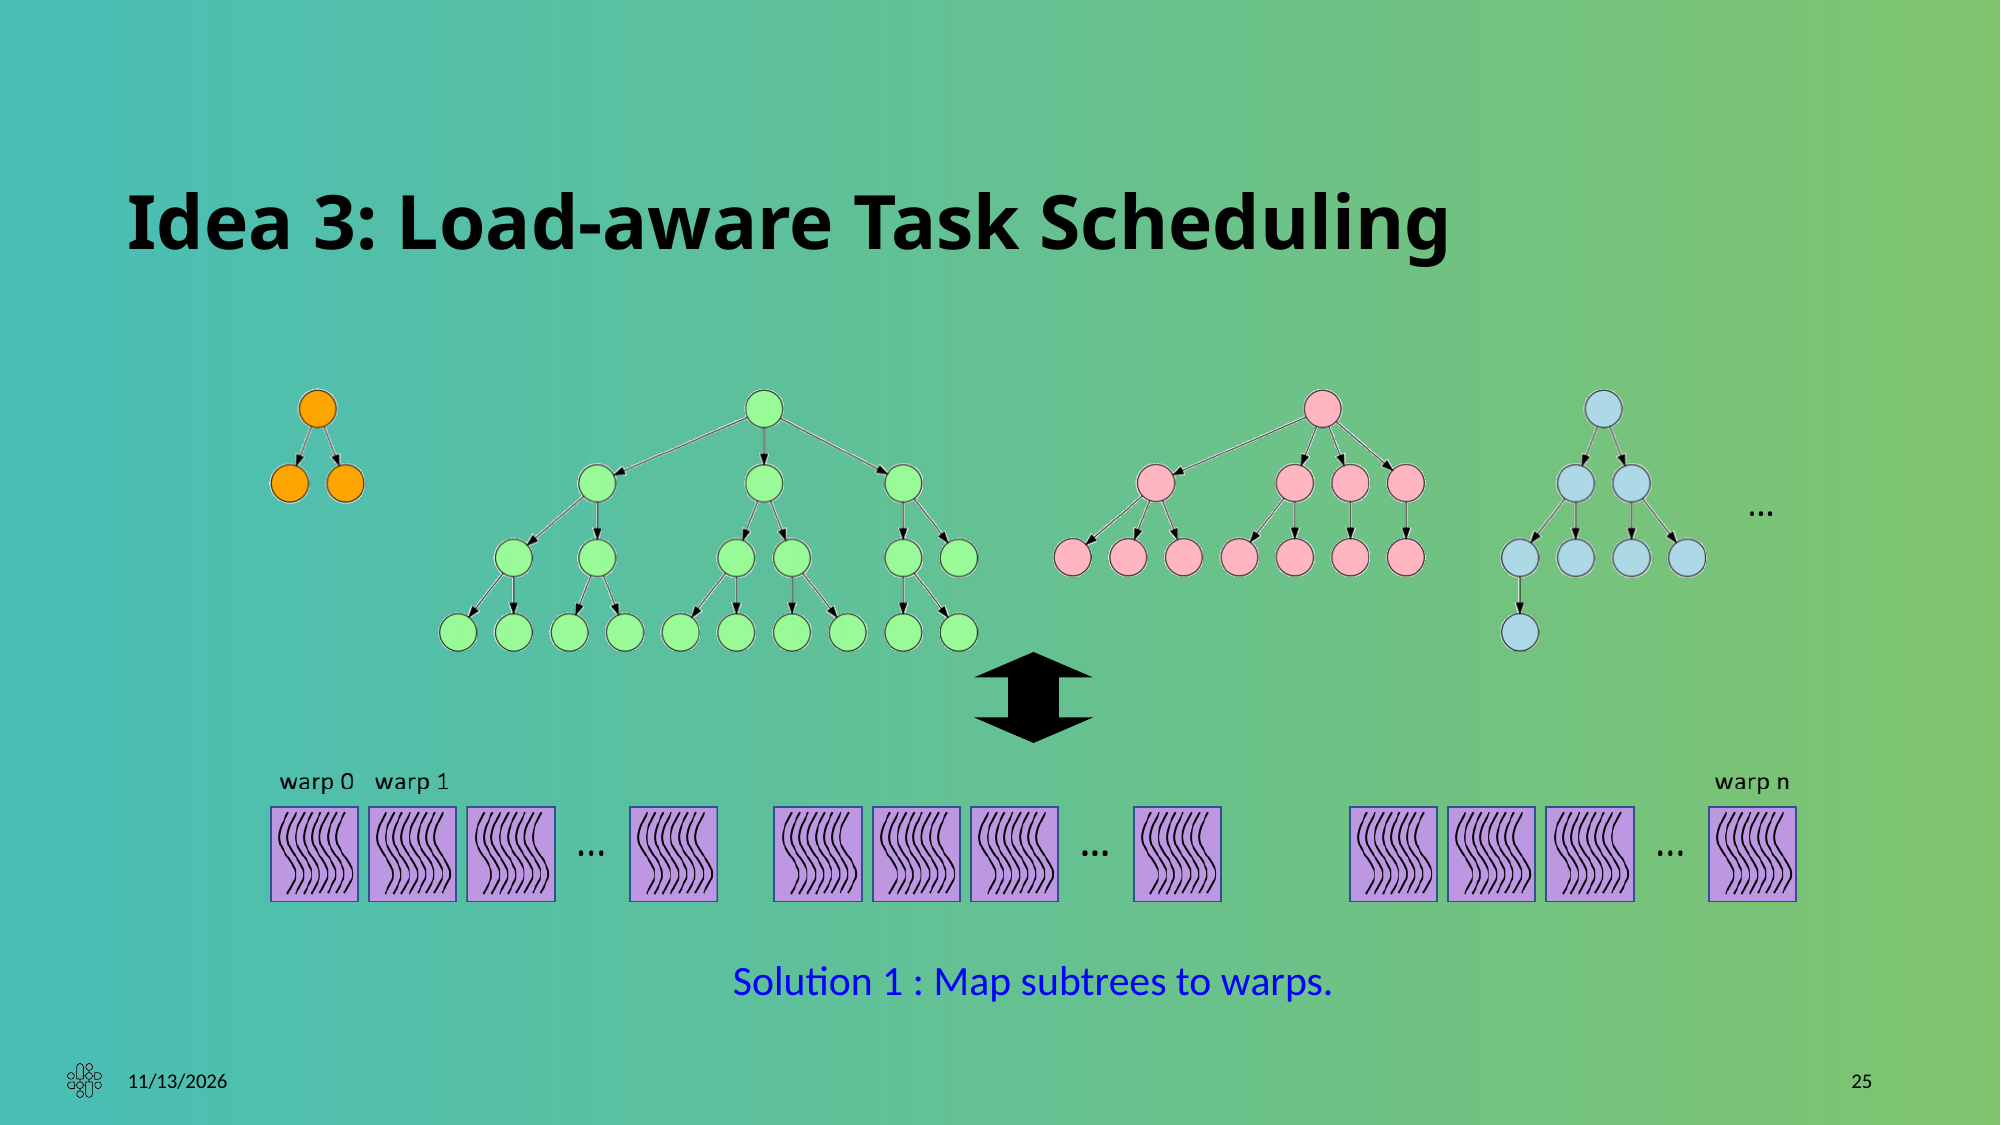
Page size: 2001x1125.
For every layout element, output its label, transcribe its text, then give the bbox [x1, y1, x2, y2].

picture [67, 1063, 102, 1098]
slide_number 25 [1797, 1054, 1888, 1106]
picture [266, 386, 1800, 653]
picture [261, 754, 1806, 903]
title Idea 3: Load-aware Task Scheduling [112, 99, 1775, 339]
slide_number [112, 1054, 375, 1106]
text_box [972, 665, 1095, 745]
text_box Solution 1 : Map subtrees to warps. [290, 946, 1777, 1012]
